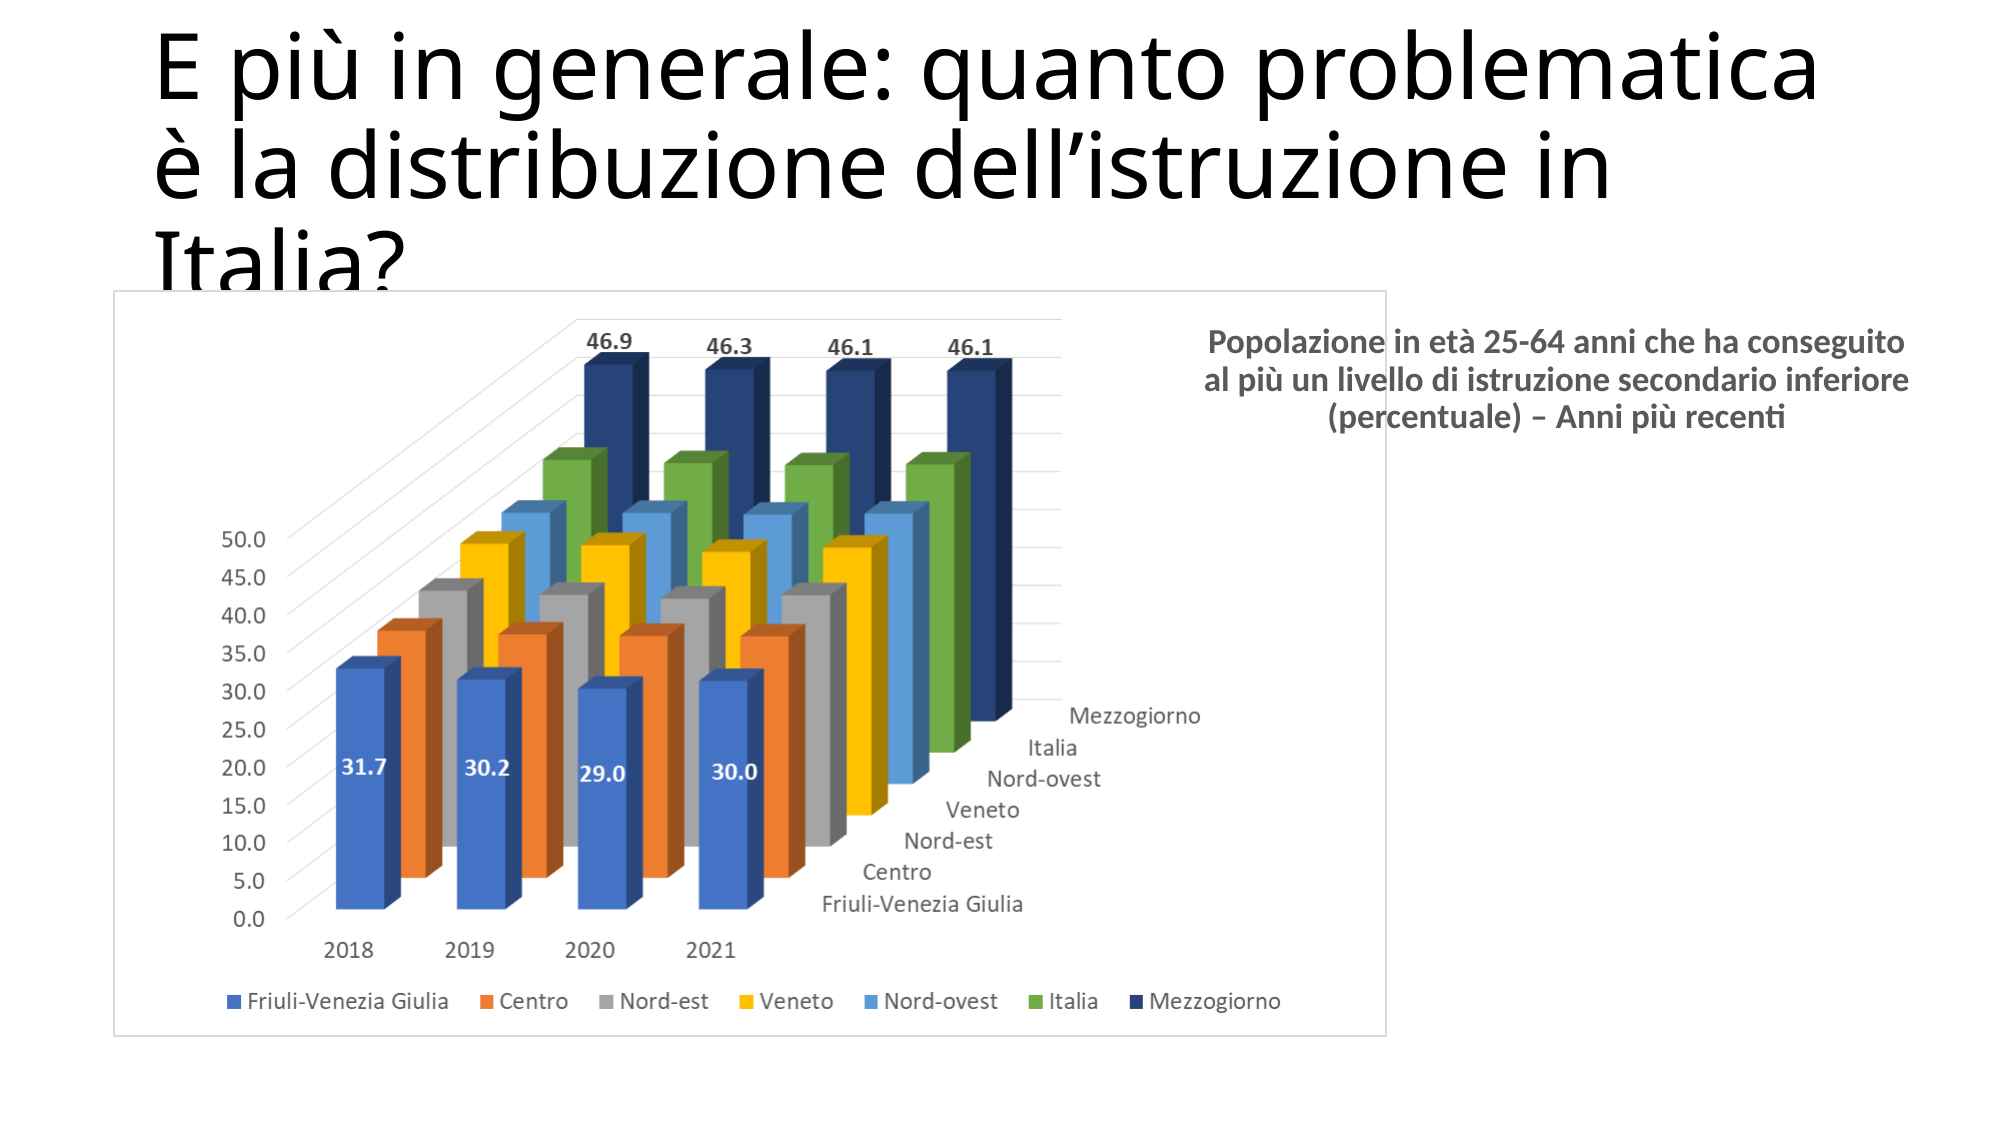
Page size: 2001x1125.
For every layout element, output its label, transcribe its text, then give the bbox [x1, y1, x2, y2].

text_box Popolazione in età 25-64 anni che ha conseguito al più un livello di istruzione secondario inferiore (percentuale) – Anni più recenti [1387, 315, 1927, 444]
picture [113, 290, 1387, 1037]
title E più in generale: quanto problematica è la distribuzione dell’istruzione in Italia? [137, 59, 1863, 278]
